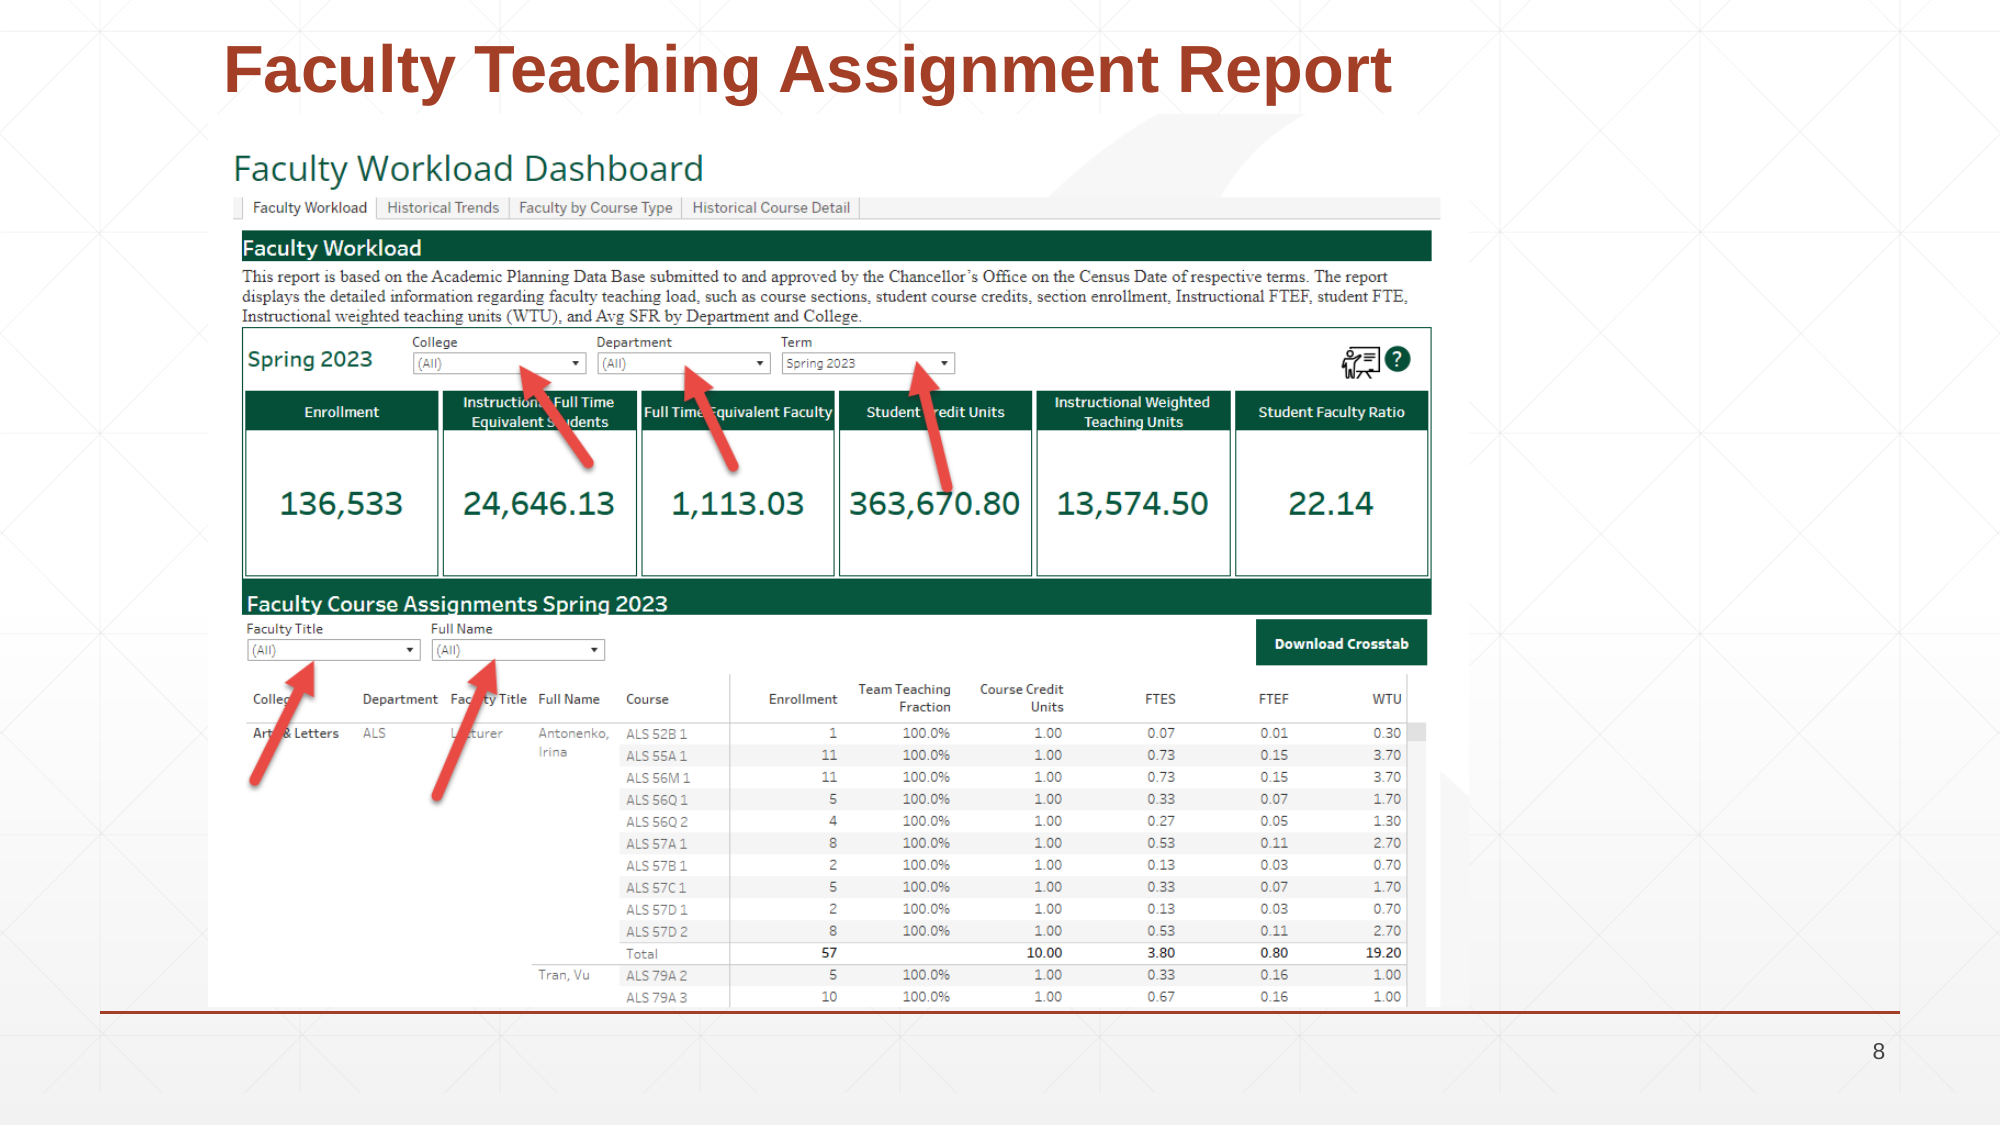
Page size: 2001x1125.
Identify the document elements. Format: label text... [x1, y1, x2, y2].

title Faculty Teaching Assignment Report [208, 15, 1784, 115]
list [208, 114, 1469, 1007]
slide_number 8 [1749, 1031, 1901, 1069]
